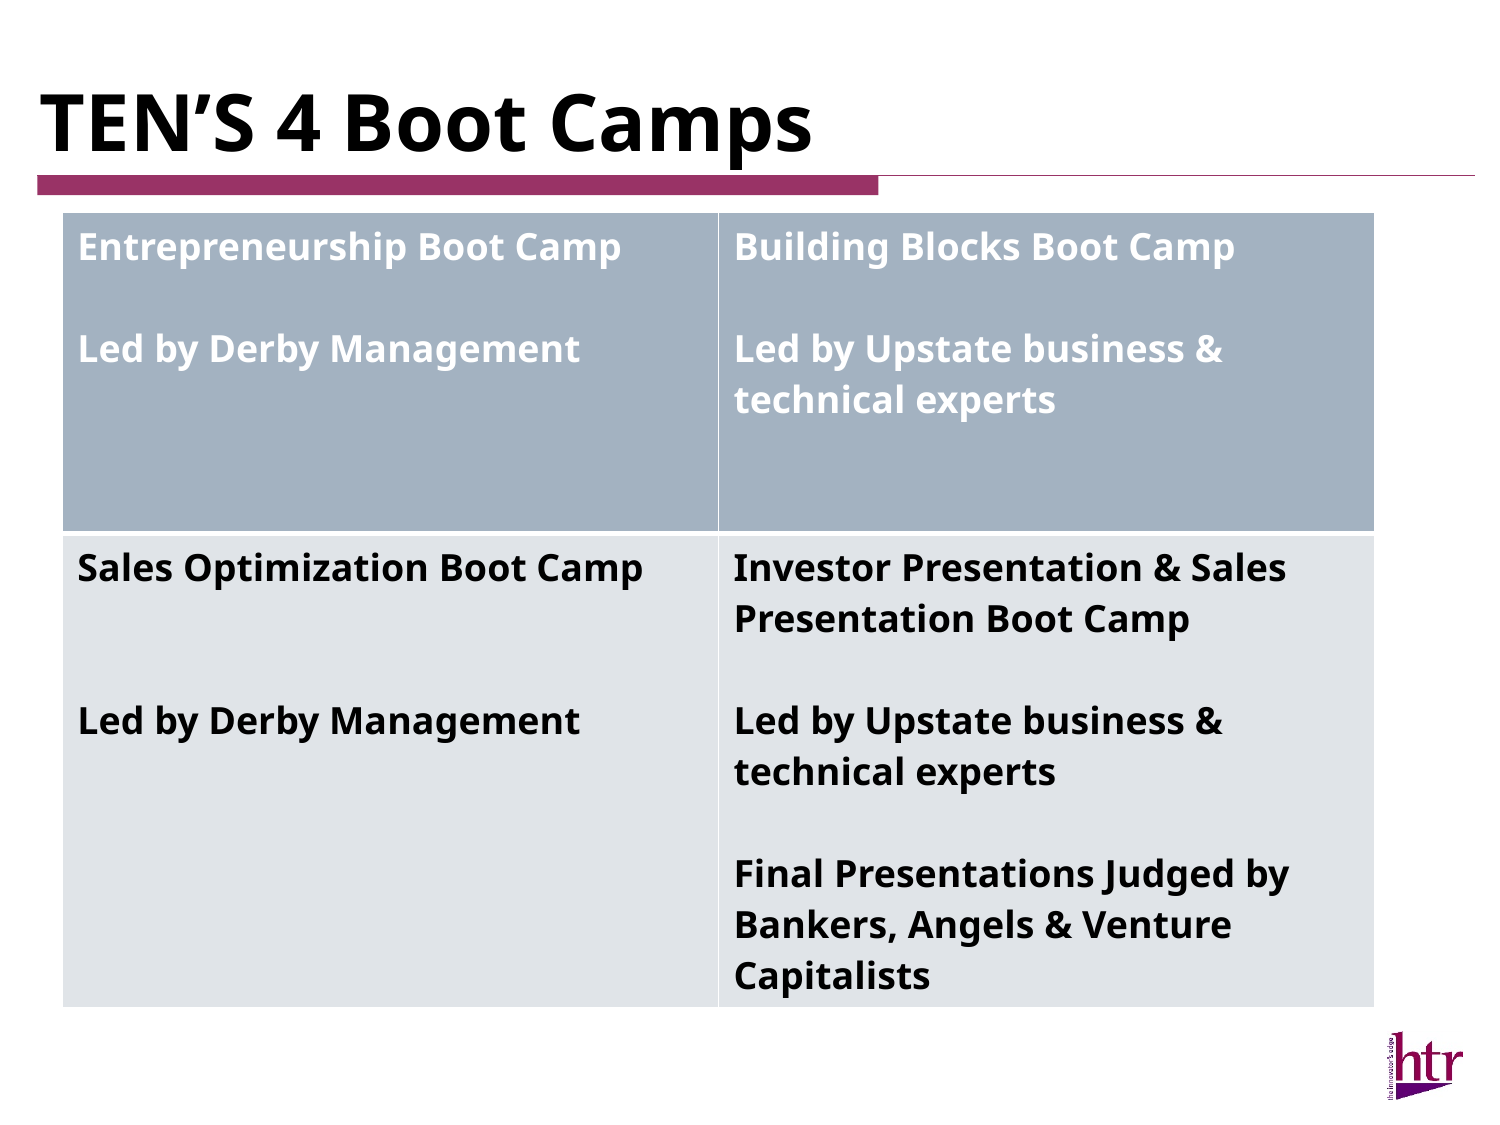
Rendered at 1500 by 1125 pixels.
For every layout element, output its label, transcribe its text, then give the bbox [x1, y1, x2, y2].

title TEN’S 4 Boot Camps [24, 37, 1438, 175]
table_cell Sales Optimization Boot Camp Led by Derby Management [63, 536, 718, 1007]
table_header Entrepreneurship Boot Camp Led by Derby Management [63, 213, 718, 531]
table_header Building Blocks Boot Camp Led by Upstate business & technical experts [719, 213, 1374, 531]
picture [1387, 1031, 1463, 1100]
table_cell Investor Presentation & Sales Presentation Boot Camp Led by Upstate business & technical experts Final Presentations Judged by Bankers, Angels & Venture Capitalists [719, 536, 1374, 1007]
